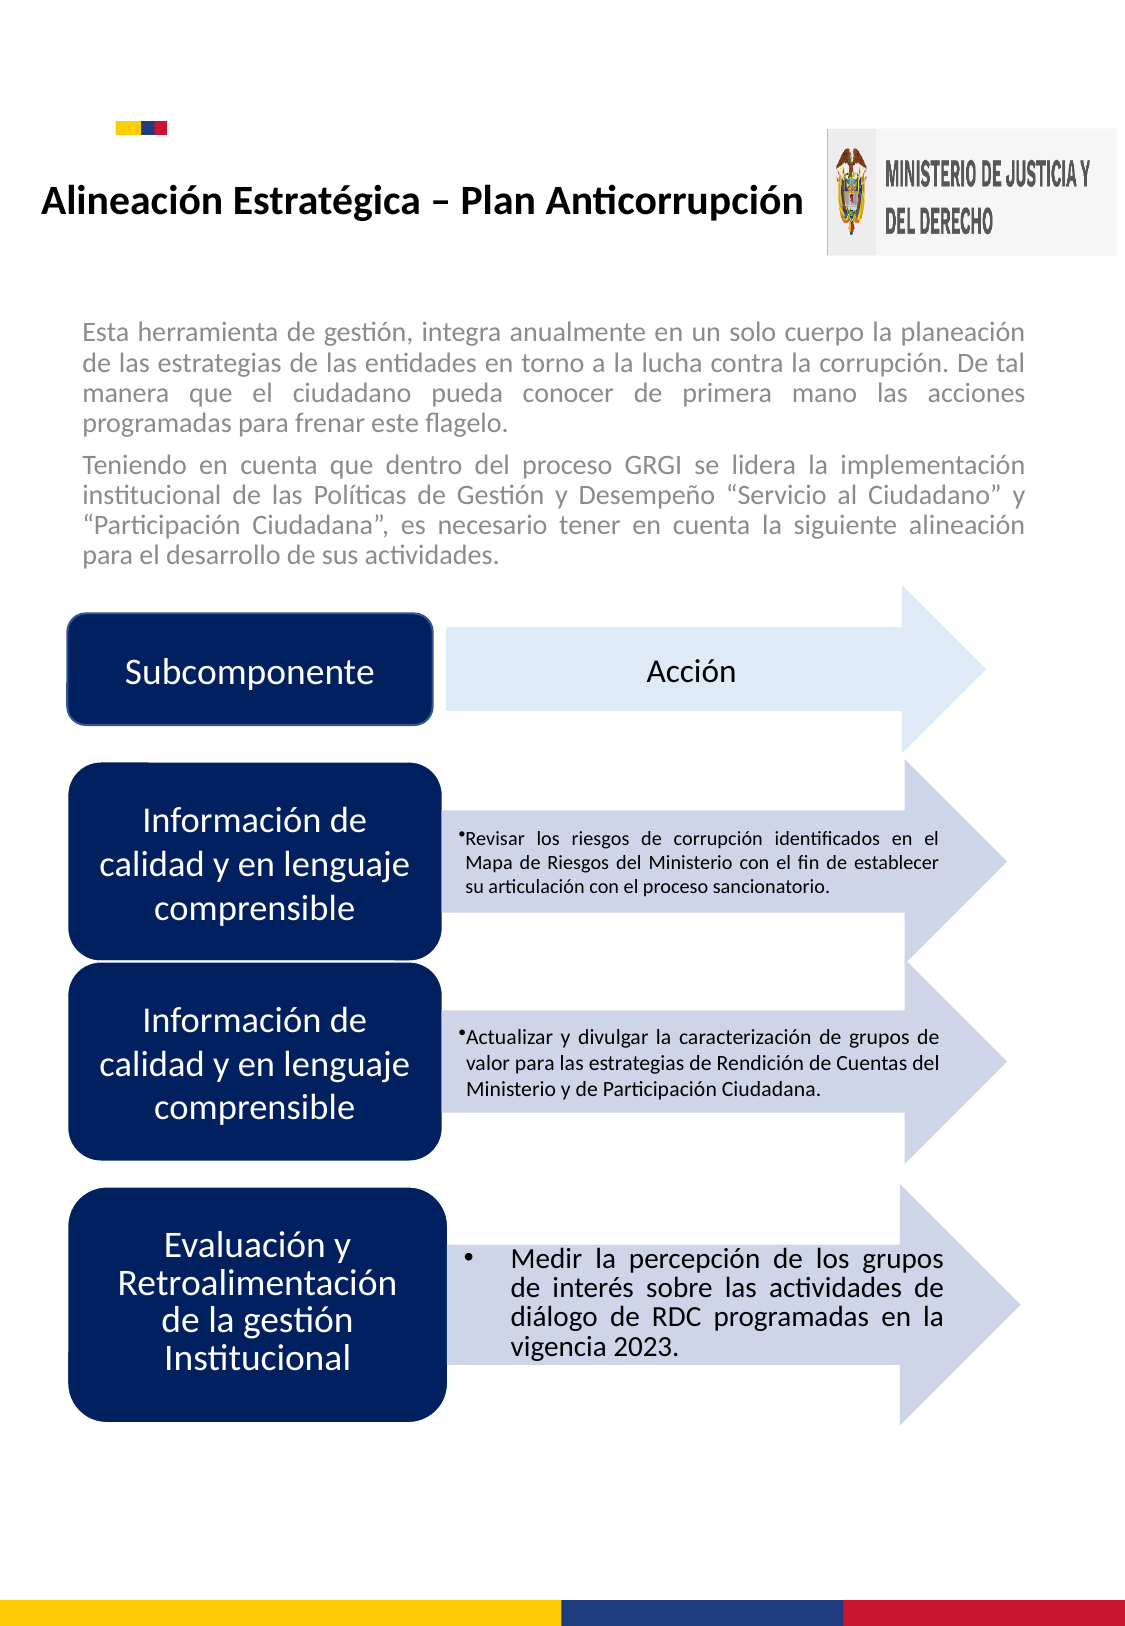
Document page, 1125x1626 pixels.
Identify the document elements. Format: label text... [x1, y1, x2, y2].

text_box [67, 761, 1006, 1162]
text_box Subcomponente [66, 612, 434, 727]
text_box Acción [446, 584, 987, 754]
text_box Alineación Estratégica – Plan Anticorrupción [26, 165, 900, 231]
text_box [67, 1186, 1020, 1424]
picture [802, 83, 1125, 301]
list Esta herramienta de gestión, integra anualmente en un solo cuerpo la planeación de las estrategias de las entidades en torno a la lucha contra la corrupción. De tal manera que el ciudadano pueda conocer de primera mano las acciones programadas para frenar este flagelo. Teniendo en cuenta que dentro del proceso GRGI se lidera la implementación institucional de las Políticas de Gestión y Desempeño “Servicio al Ciudadano” y “Participación Ciudadana”, es necesario tener en cuenta la siguiente alineación para el desarrollo de sus actividades. [67, 310, 1042, 1568]
